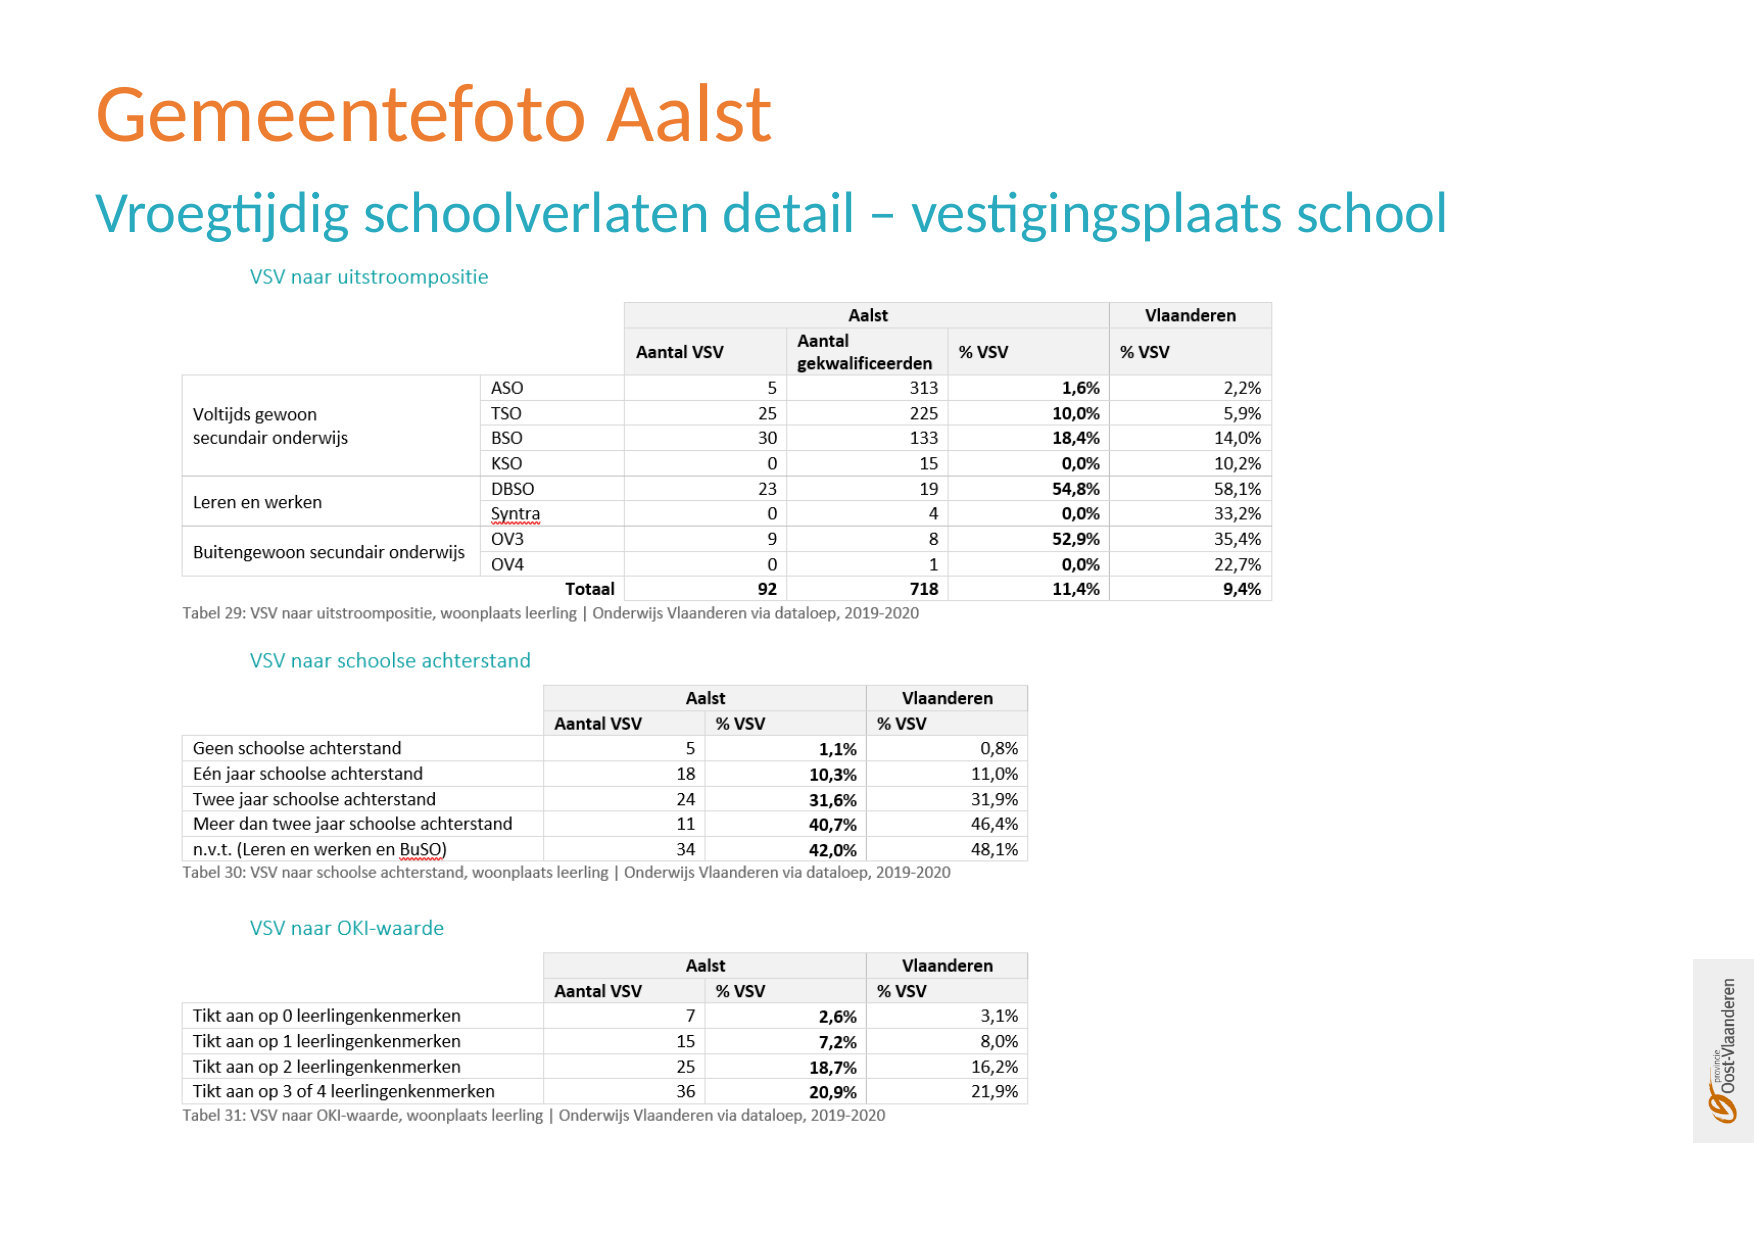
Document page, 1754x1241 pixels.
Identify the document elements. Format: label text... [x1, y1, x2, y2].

picture [151, 254, 1305, 1133]
picture [1693, 959, 1754, 1143]
text_box Vroegtijdig schoolverlaten detail – vestigingsplaats school [80, 167, 1703, 492]
text_box Gemeentefoto Aalst [80, 51, 1375, 166]
